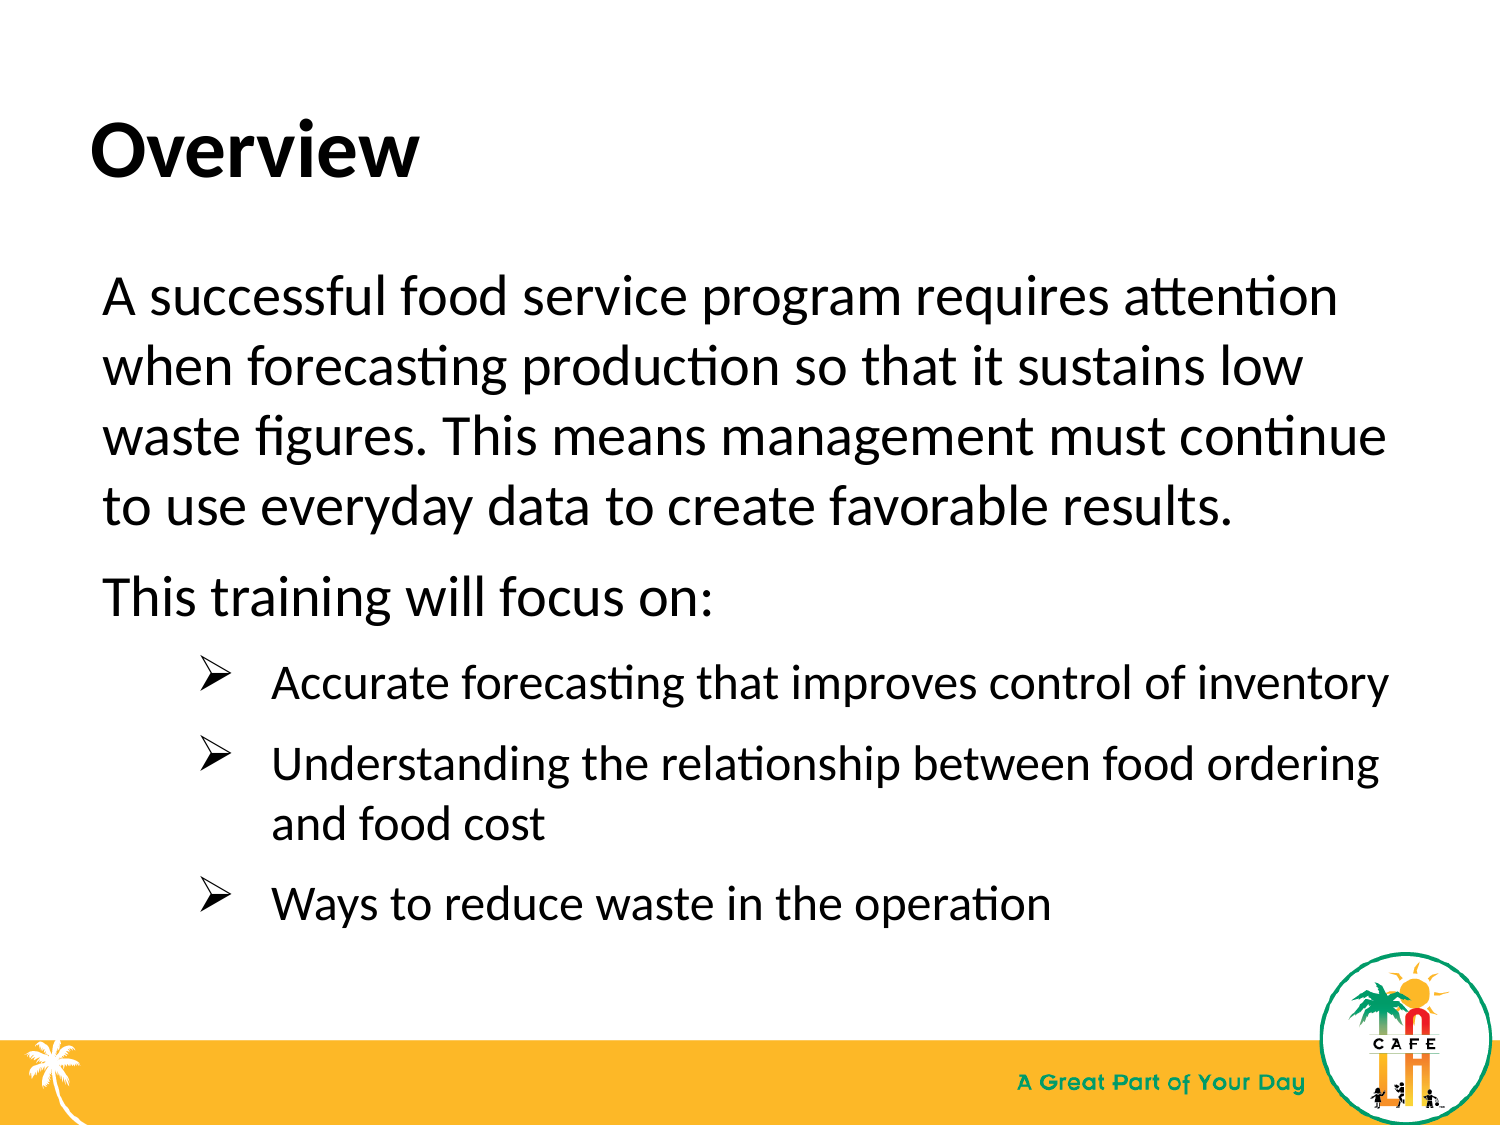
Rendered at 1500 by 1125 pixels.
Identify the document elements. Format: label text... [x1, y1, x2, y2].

picture [0, 952, 1500, 1125]
list A successful food service program requires attention when forecasting production so that it sustains low waste figures. This means management must continue to use everyday data to create favorable results. This training will focus on: Accurate forecasting that improves control of inventory Understanding the relationship between food ordering and food cost Ways to reduce waste in the operation [87, 249, 1425, 993]
title Overview [75, 50, 1425, 238]
